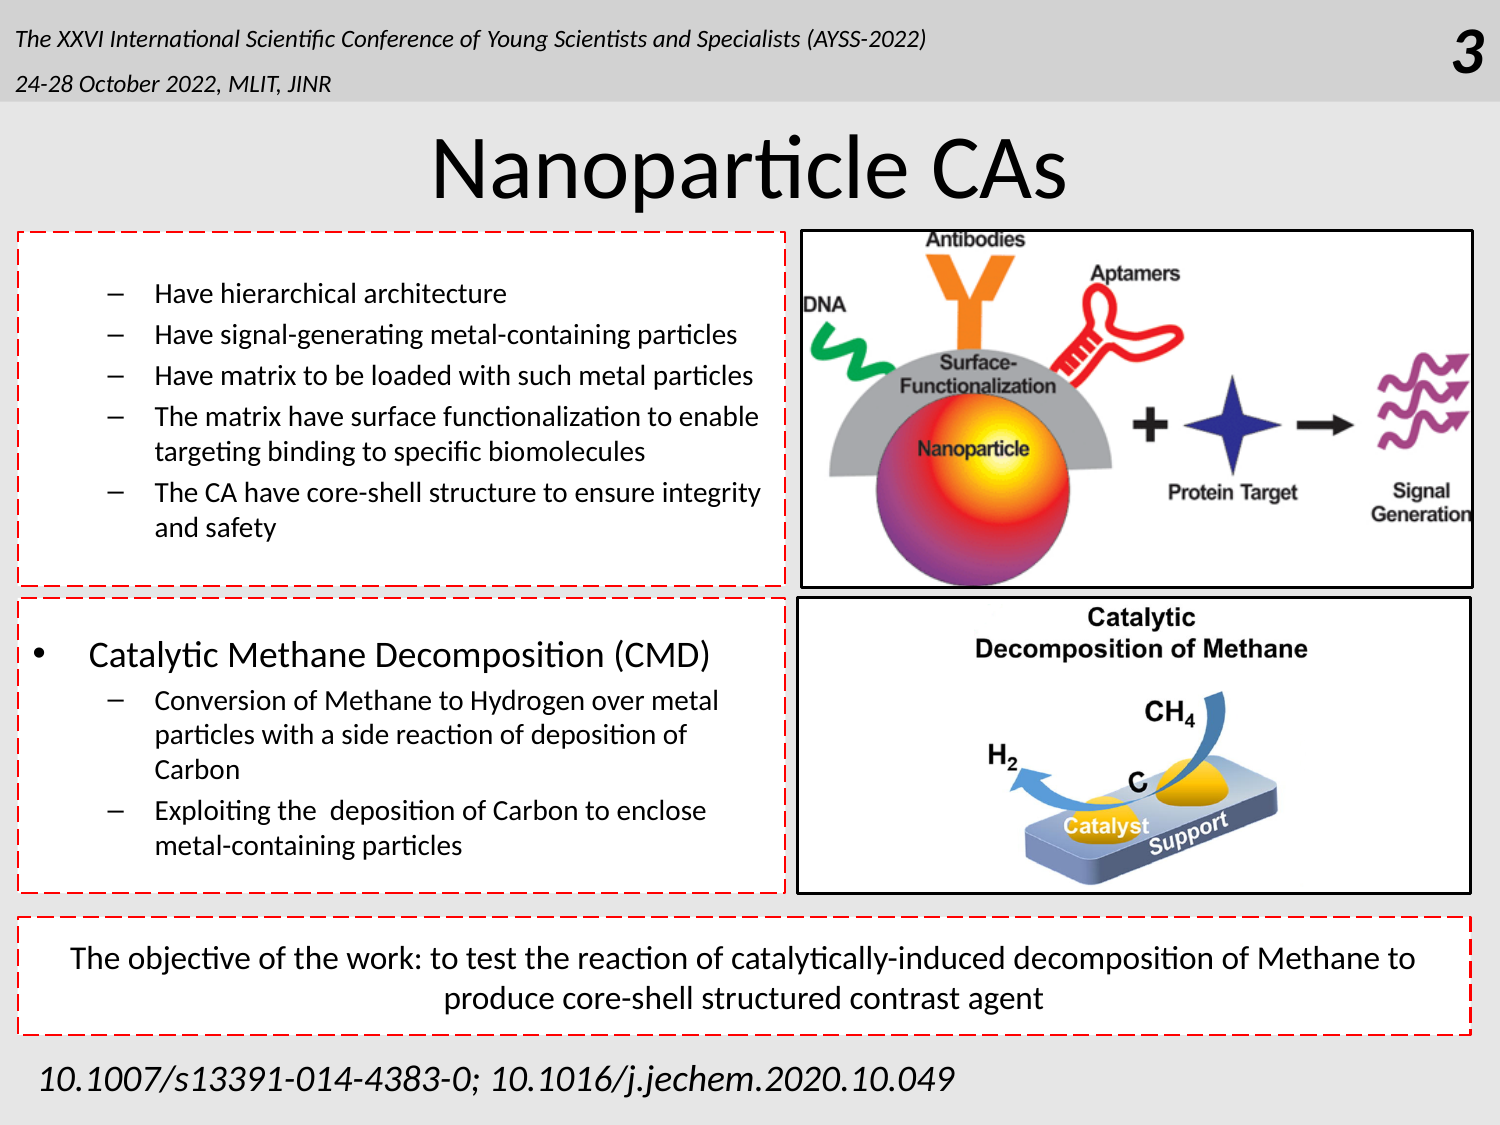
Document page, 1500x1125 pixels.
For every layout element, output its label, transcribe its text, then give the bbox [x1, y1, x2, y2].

title Nanoparticle CAs [75, 104, 1425, 256]
text_box 3 [1357, 0, 1499, 95]
picture [974, 603, 1309, 888]
picture [802, 231, 1471, 587]
text_box The objective of the work: to test the reaction of catalytically-induced decomposition of Methane to produce core-shell structured contrast agent [16, 915, 1473, 1037]
text_box 10.1007/s13391-014-4383-0; 10.1016/j.jechem.2020.10.049 [22, 1046, 970, 1107]
text_box Catalytic Methane Decomposition (CMD) Conversion of Methane to Hydrogen over metal particles with a side reaction of deposition of Carbon Exploiting the deposition of Carbon to enclose metal-containing particles [16, 596, 787, 895]
text_box Have hierarchical architecture Have signal-generating metal-containing particles Have matrix to be loaded with such metal particles The matrix have surface functionalization to enable targeting binding to specific biomolecules The CA have core-shell structure to ensure integrity and safety [16, 230, 787, 588]
text_box [795, 596, 1473, 895]
text_box [1128, 0, 1500, 104]
text_box The XXVI International Scientific Conference of Young Scientists and Specialists (AYSS-2022) 24-28 October 2022, MLIT, JINR [0, 0, 1128, 105]
